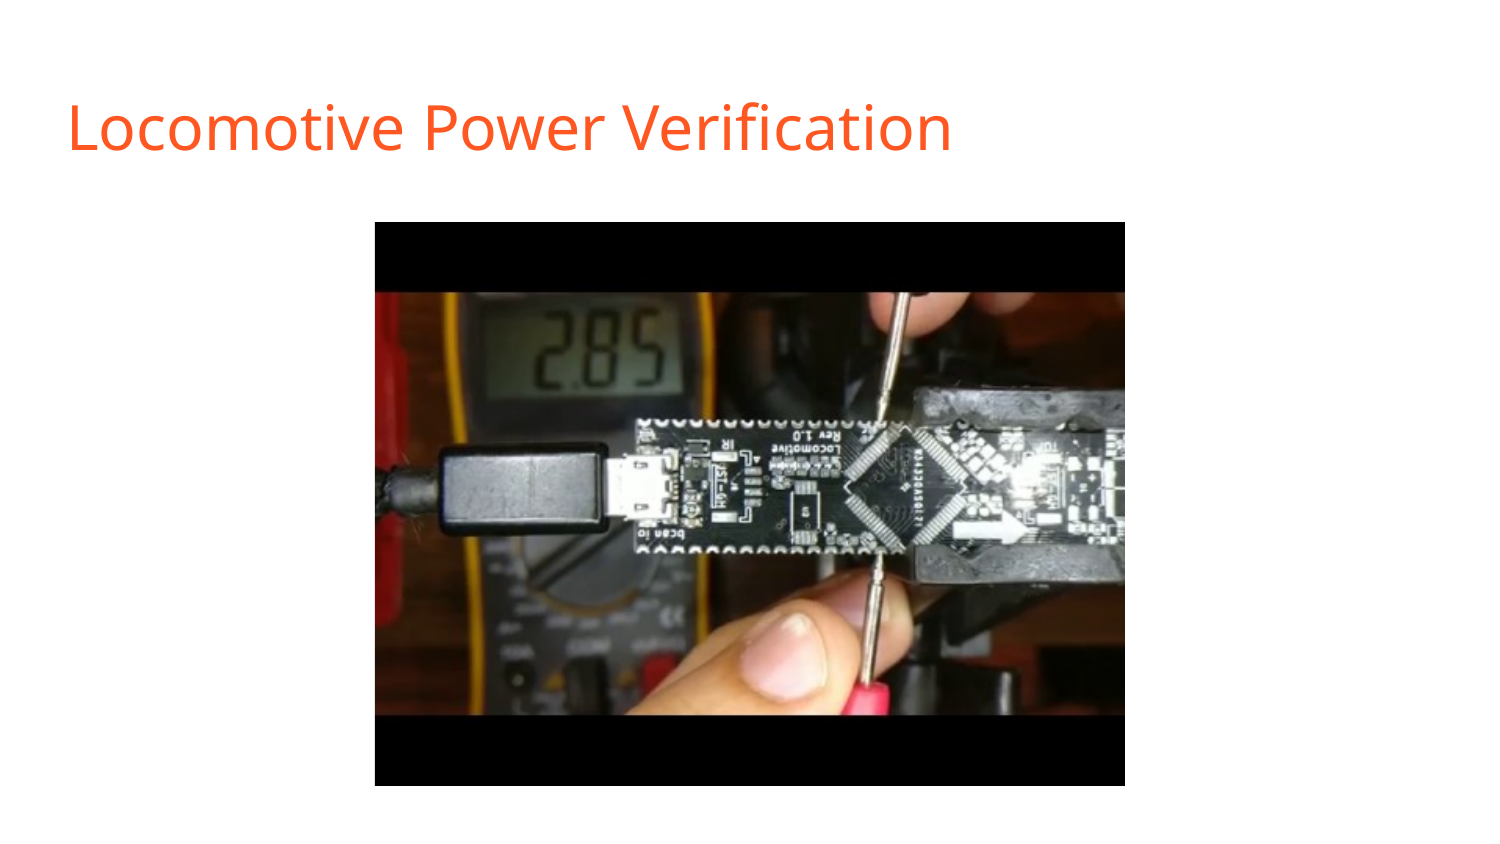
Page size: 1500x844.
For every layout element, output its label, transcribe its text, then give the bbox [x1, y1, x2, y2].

title Locomotive Power Verification [51, 72, 1449, 167]
text_box [374, 222, 1125, 786]
